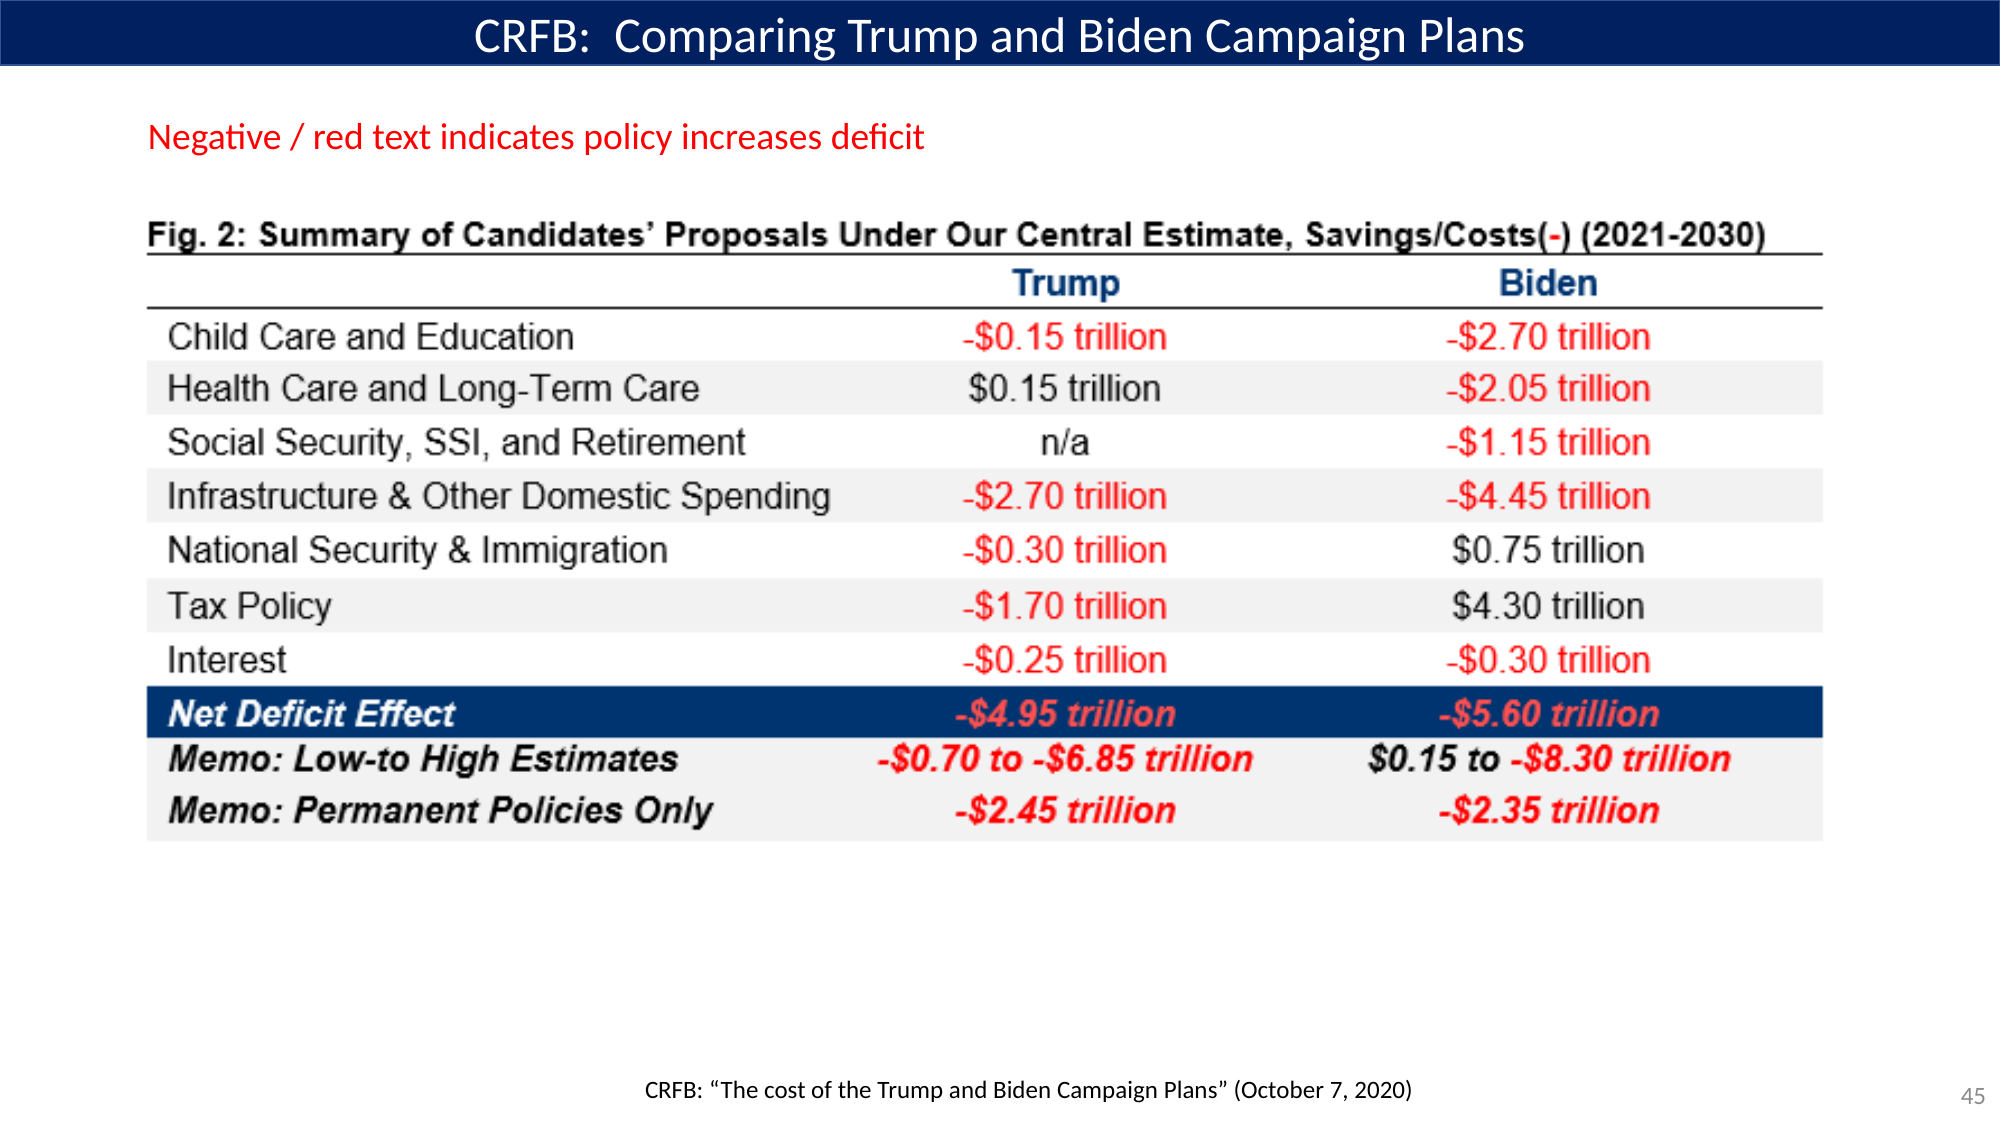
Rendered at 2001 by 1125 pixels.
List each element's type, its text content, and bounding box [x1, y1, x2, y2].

text_box Negative / red text indicates policy increases deficit [133, 104, 941, 165]
text_box CRFB: “The cost of the Trump and Biden Campaign Plans” (October 7, 2020) [630, 1065, 1430, 1111]
slide_number 45 [1551, 1064, 2000, 1125]
text_box CRFB: Comparing Trump and Biden Campaign Plans [0, 0, 2000, 66]
picture [105, 193, 1857, 864]
